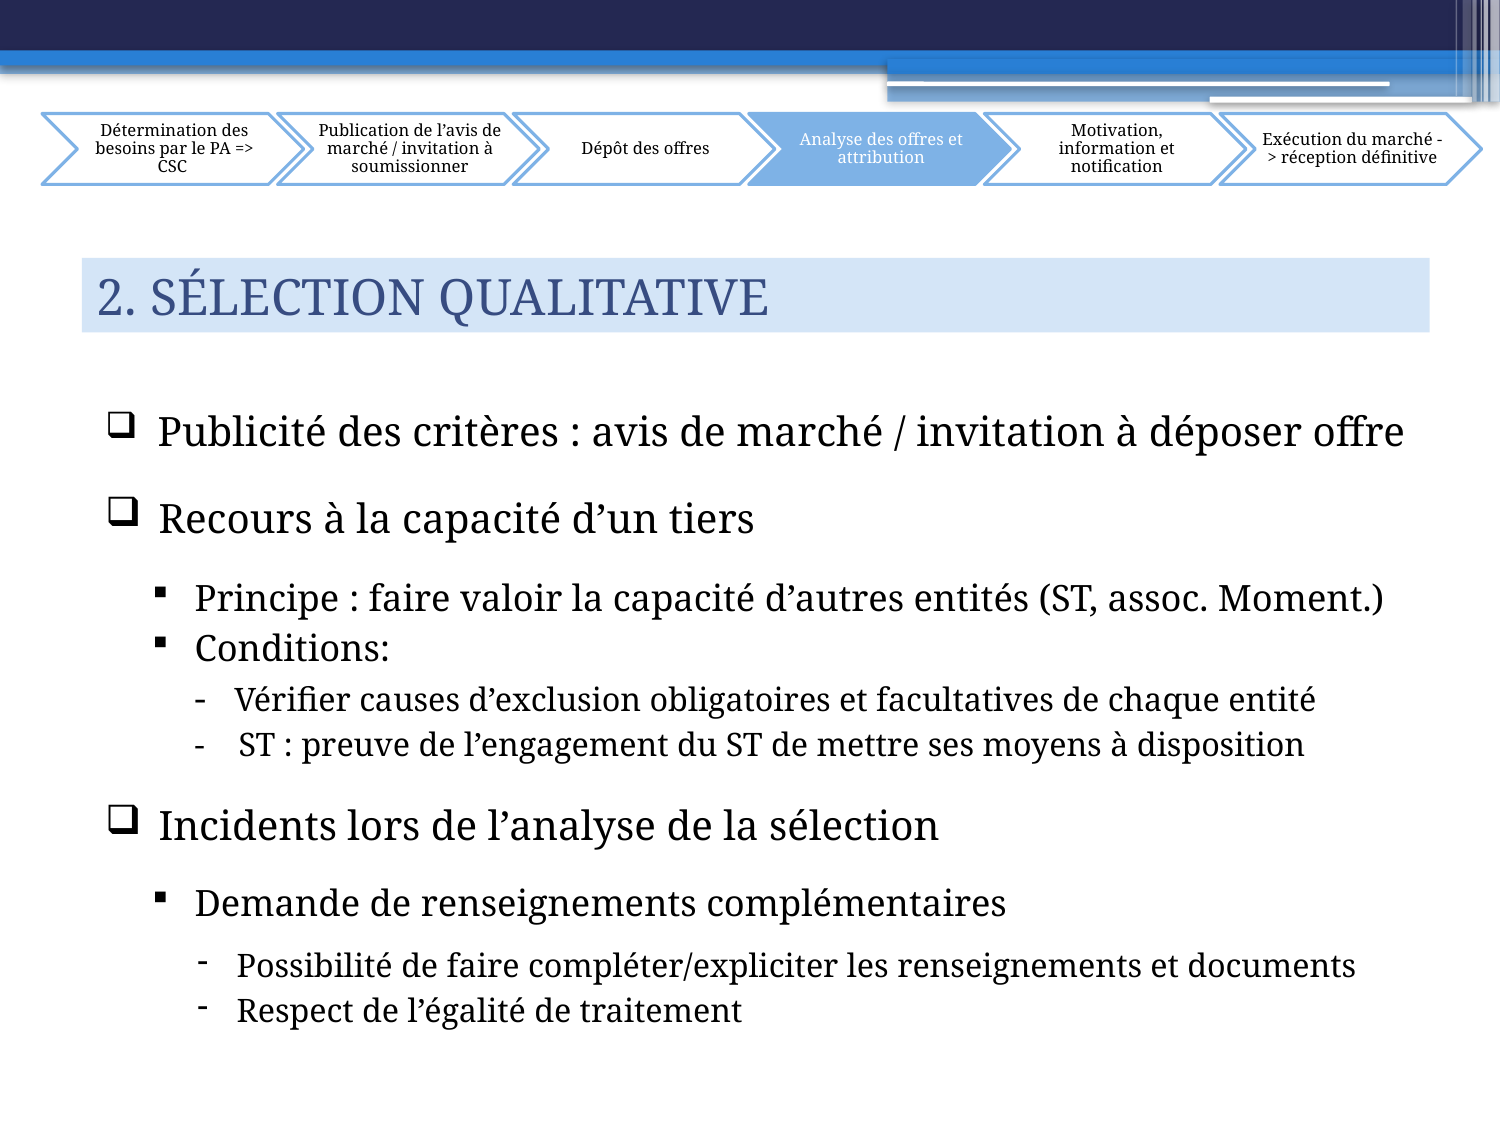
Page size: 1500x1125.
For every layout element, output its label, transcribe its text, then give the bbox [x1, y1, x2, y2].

text_box 2. Sélection qualitative [81, 257, 1430, 333]
list Publicité des critères : avis de marché / invitation à déposer offre Recours à la capacité d’un tiers Principe : faire valoir la capacité d’autres entités (ST, assoc. Moment.) Conditions: - Vérifier causes d’exclusion obligatoires et facultatives de chaque entité - ST : preuve de l’engagement du ST de mettre ses moyens à disposition Incidents lors de l’analyse de la sélection Demande de renseignements complémentaires Possibilité de faire compléter/expliciter les renseignements et documents Respect de l’égalité de traitement [75, 398, 1425, 1079]
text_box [41, 113, 1483, 185]
